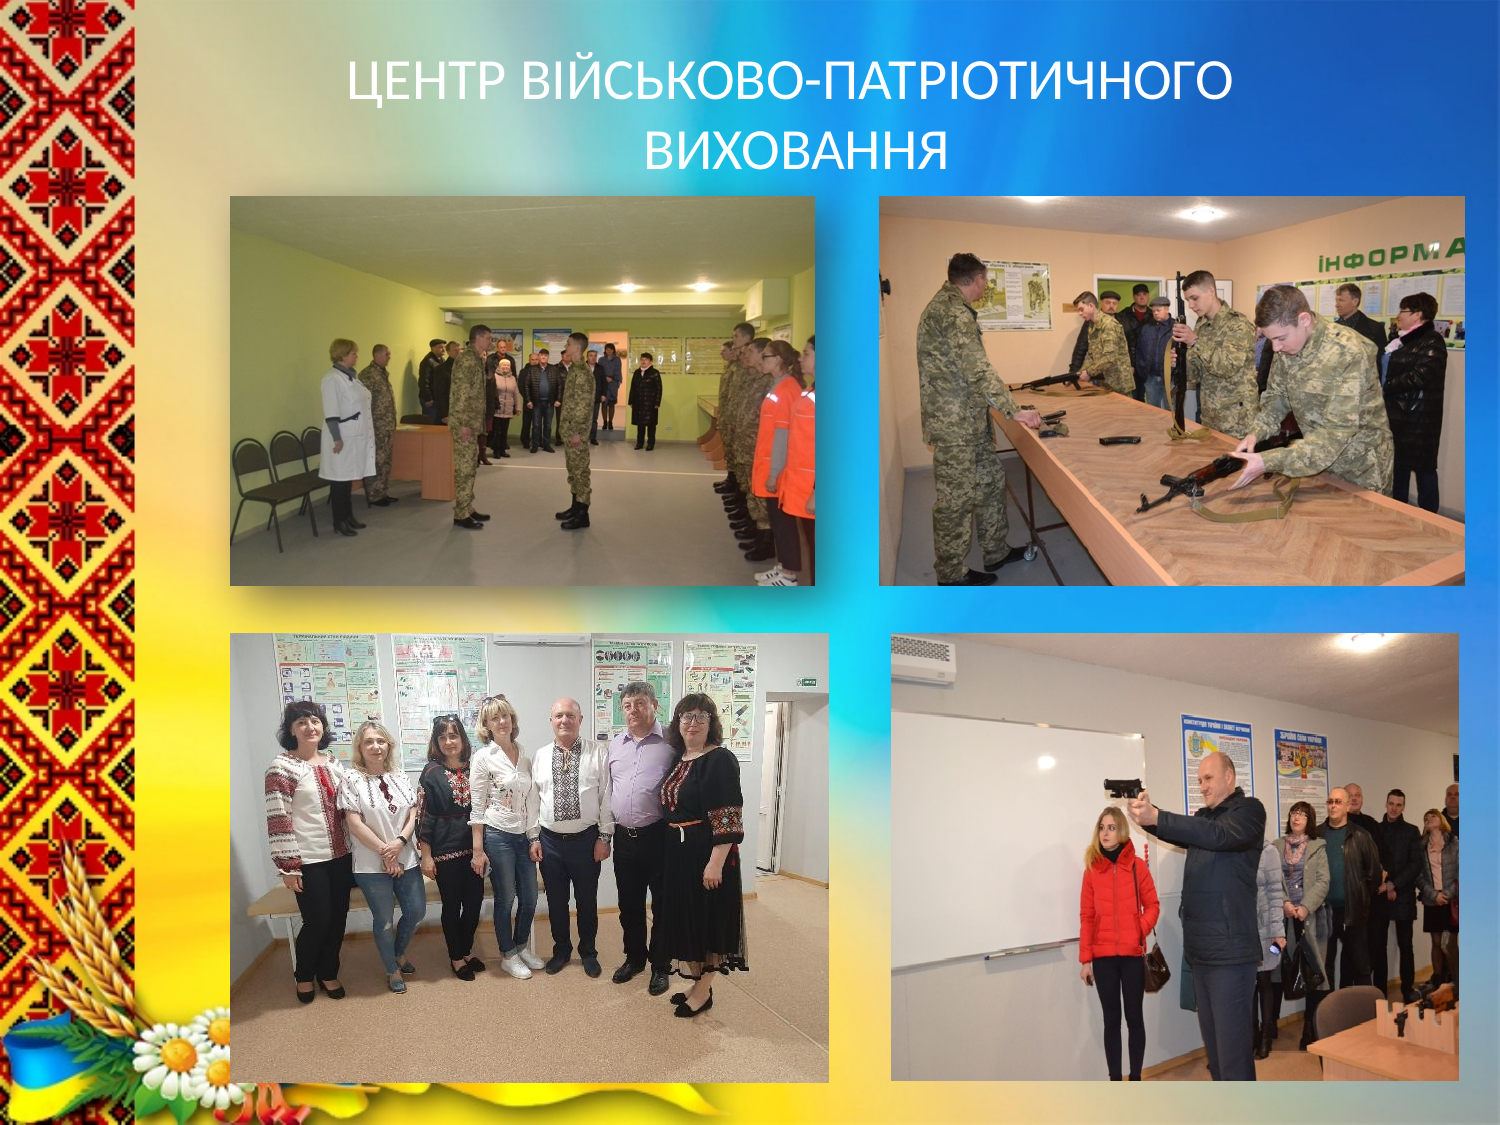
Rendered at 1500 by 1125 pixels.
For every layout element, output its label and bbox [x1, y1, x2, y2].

list [229, 195, 816, 587]
picture [0, 0, 1500, 1125]
